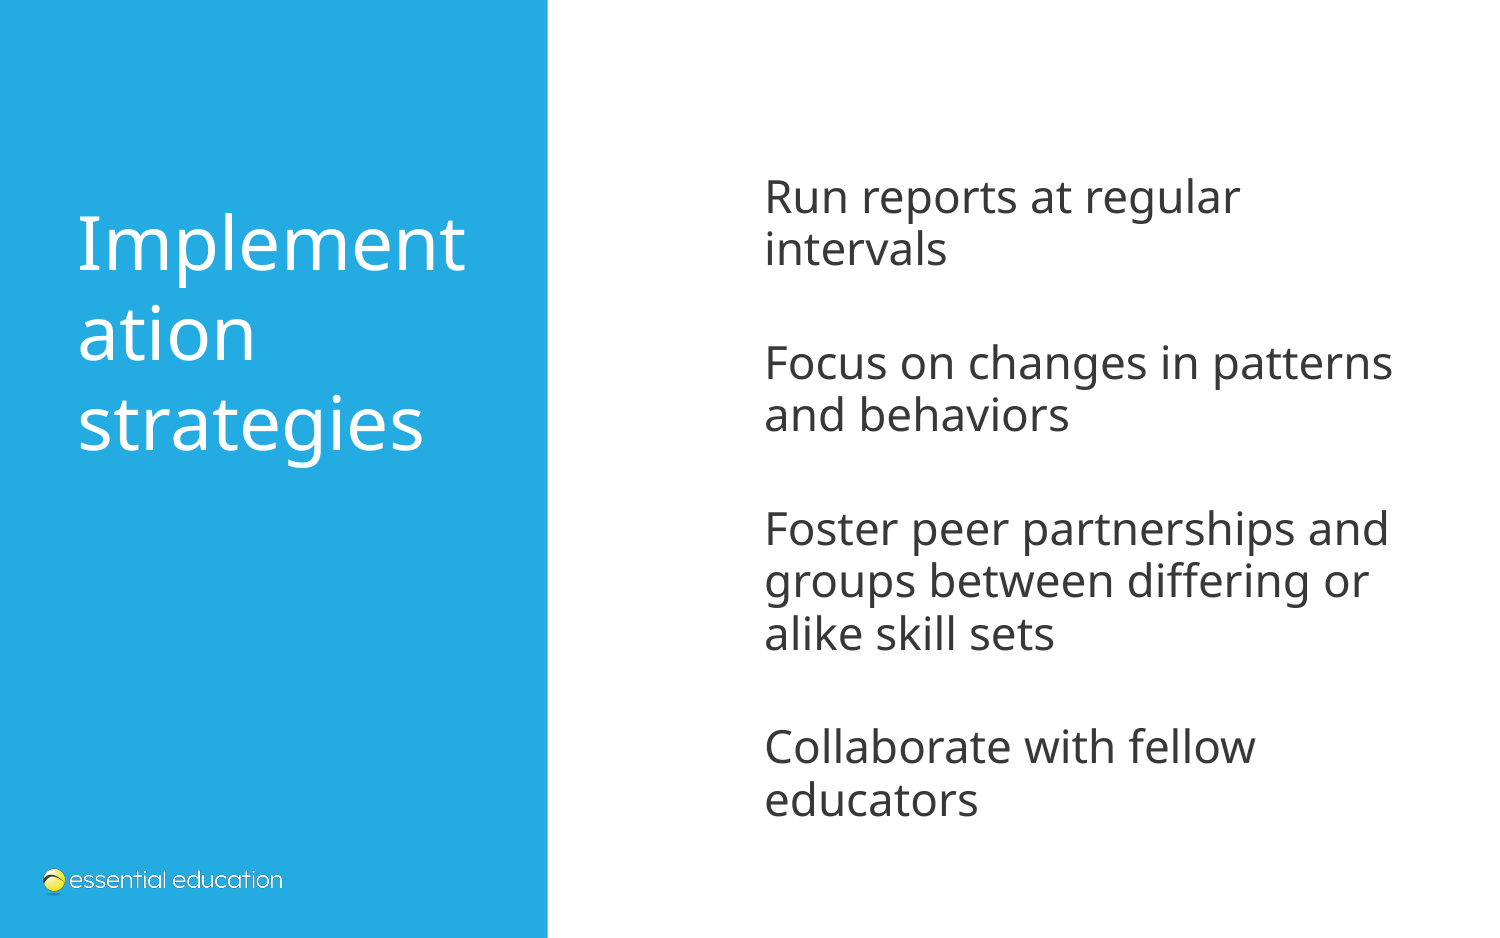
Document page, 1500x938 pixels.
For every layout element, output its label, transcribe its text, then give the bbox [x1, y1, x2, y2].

picture [35, 860, 290, 905]
subtitle Run reports at regular intervals Focus on changes in patterns and behaviors Foster peer partnerships and groups between differing or alike skill sets Collaborate with fellow educators [674, 156, 1425, 821]
subtitle Implementation strategies [63, 180, 492, 732]
